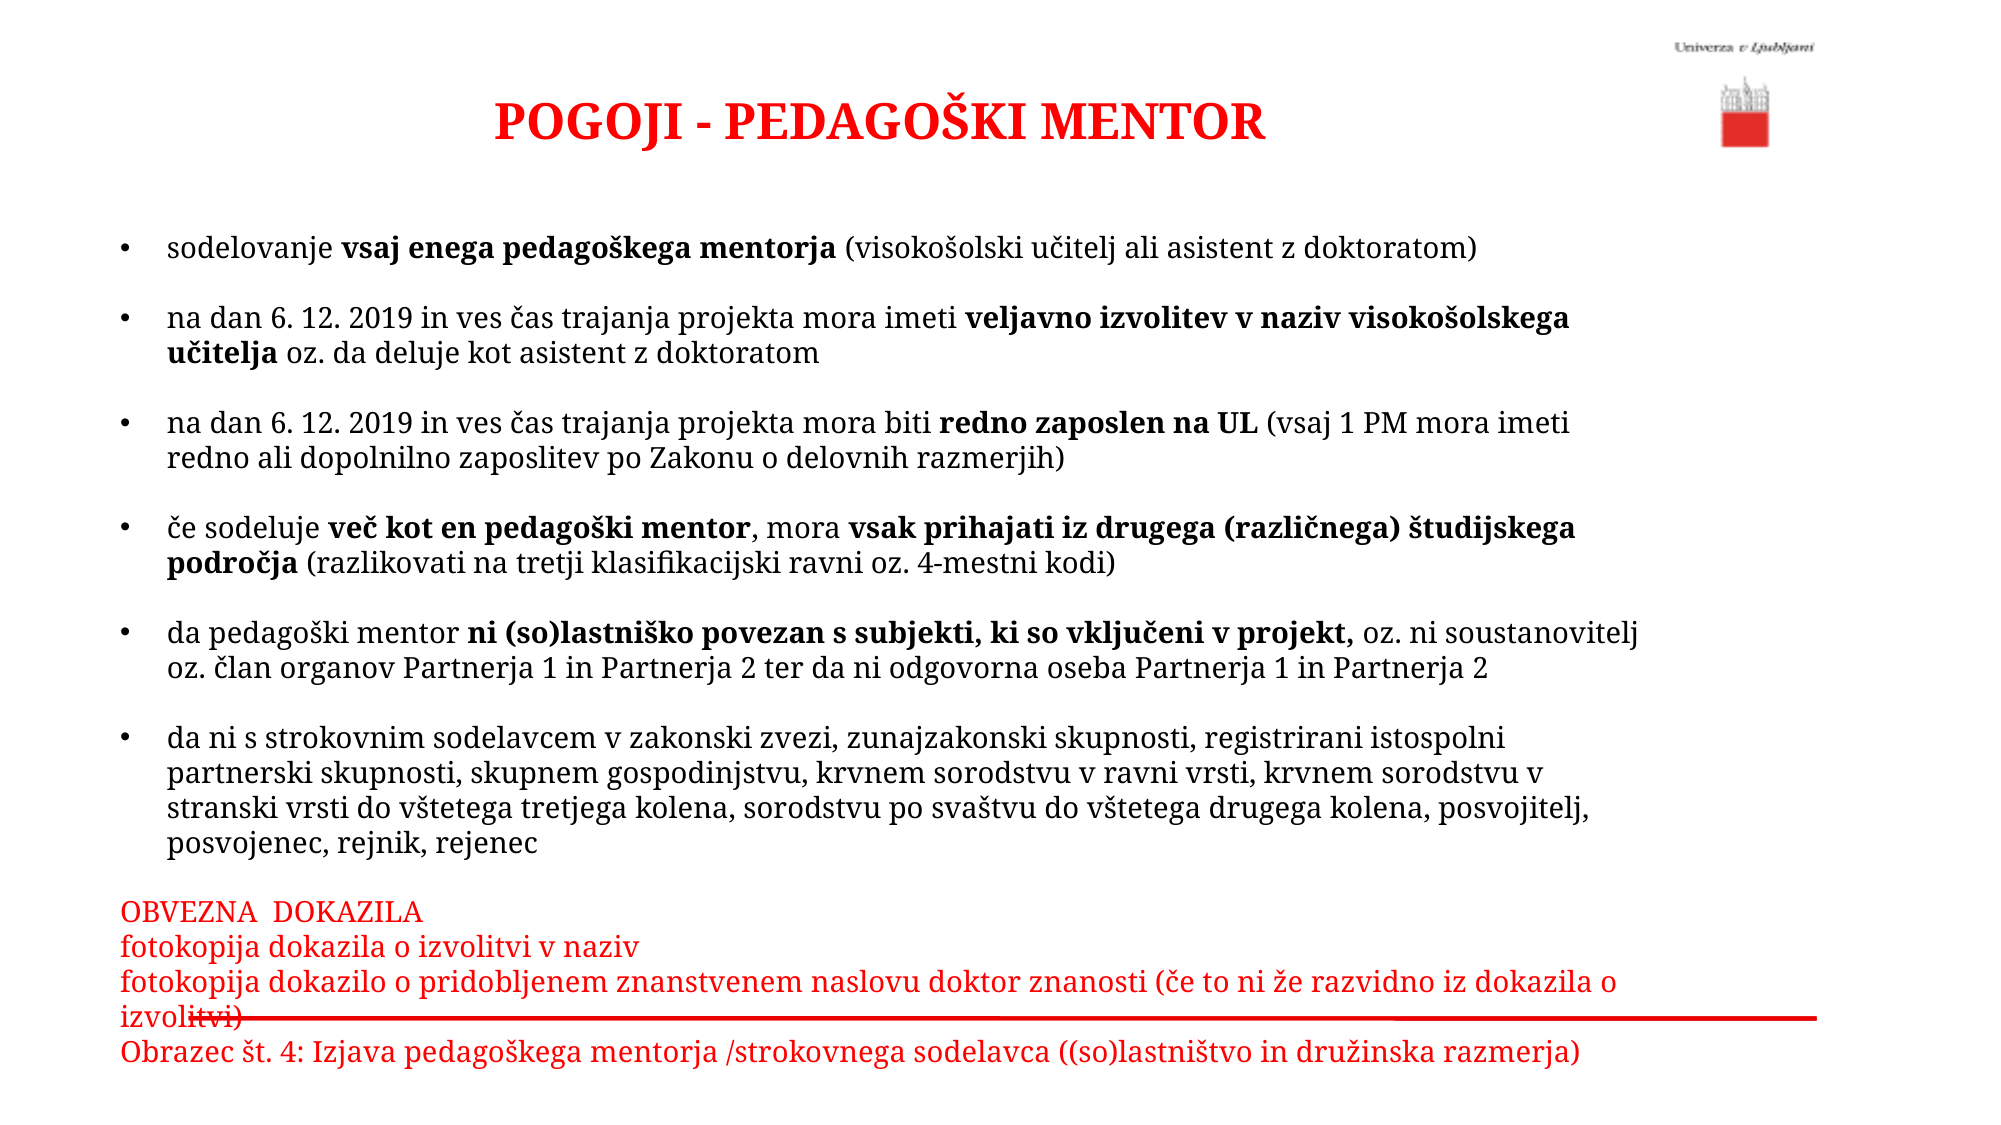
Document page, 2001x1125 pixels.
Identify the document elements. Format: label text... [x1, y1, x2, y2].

picture [1659, 38, 1832, 160]
text_box POGOJI - PEDAGOŠKI MENTOR sodelovanje vsaj enega pedagoškega mentorja (visokošolski učitelj ali asistent z doktoratom) na dan 6. 12. 2019 in ves čas trajanja projekta mora imeti veljavno izvolitev v naziv visokošolskega učitelja oz. da deluje kot asistent z doktoratom na dan 6. 12. 2019 in ves čas trajanja projekta mora biti redno zaposlen na UL (vsaj 1 PM mora imeti redno ali dopolnilno zaposlitev po Zakonu o delovnih razmerjih) če sodeluje več kot en pedagoški mentor, mora vsak prihajati iz drugega (različnega) študijskega področja (razlikovati na tretji klasifikacijski ravni oz. 4-mestni kodi) da pedagoški mentor ni (so)lastniško povezan s subjekti, ki so vključeni v projekt, oz. ni soustanovitelj oz. član organov Partnerja 1 in Partnerja 2 ter da ni odgovorna oseba Partnerja 1 in Partnerja 2 da ni s strokovnim sodelavcem v zakonski zvezi, zunajzakonski skupnosti, registrirani istospolni partnerski skupnosti, skupnem gospodinjstvu, krvnem sorodstvu v ravni vrsti, krvnem sorodstvu v stranski vrsti do vštetega tretjega kolena, sorodstvu po svaštvu do vštetega drugega kolena, posvojitelj, posvojenec, rejnik, rejenec OBVEZNA DOKAZILA fotokopija dokazila o izvolitvi v naziv fotokopija dokazilo o pridobljenem znanstvenem naslovu doktor znanosti (če to ni že razvidno iz dokazila o izvolitvi) Obrazec št. 4: Izjava pedagoškega mentorja /strokovnega sodelavca ((so)lastništvo in družinska razmerja) [105, 52, 1656, 1125]
